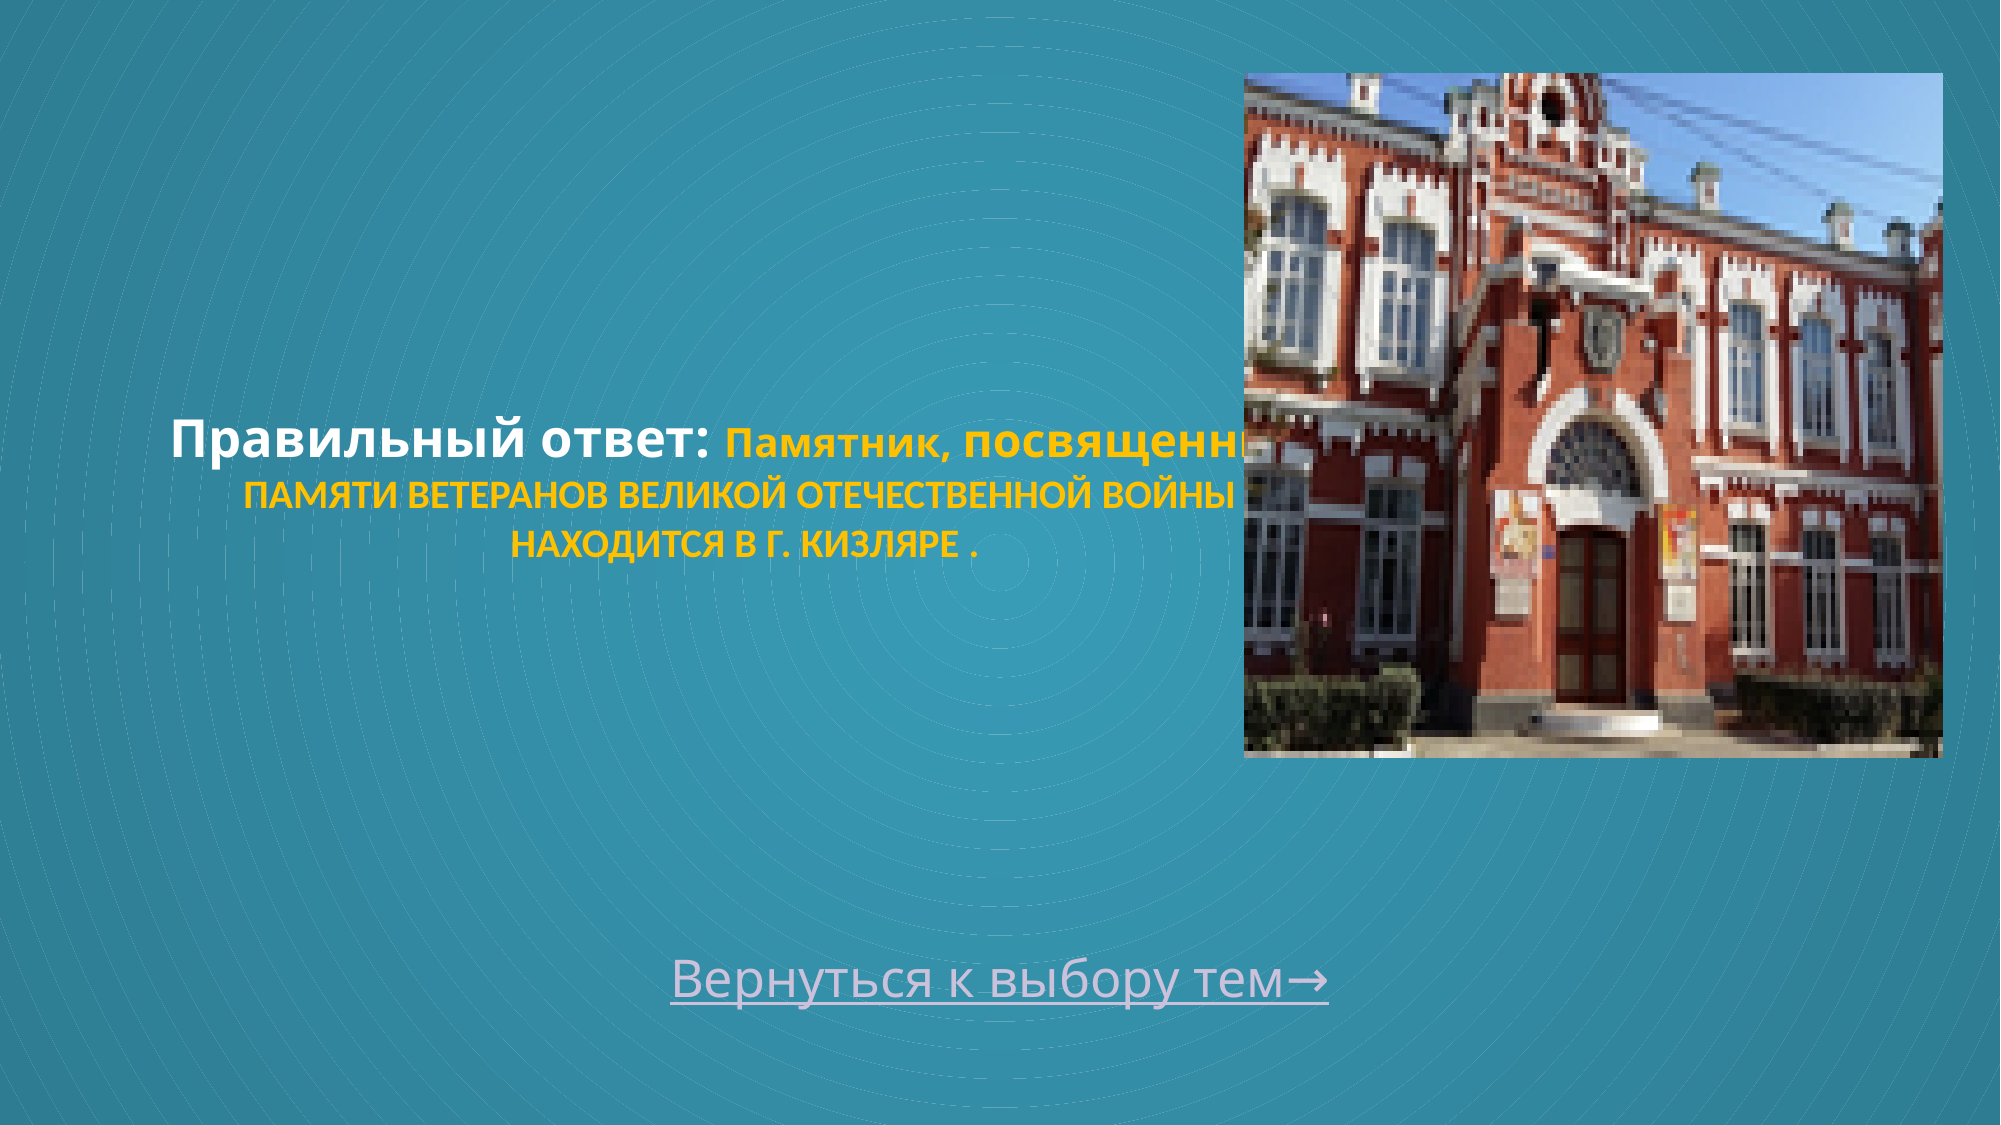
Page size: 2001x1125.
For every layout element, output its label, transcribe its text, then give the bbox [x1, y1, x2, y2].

picture [1244, 72, 1944, 758]
text_box Вернуться к выбору тем→ [655, 938, 1345, 1016]
title Правильный ответ: Памятник, посвященный памяти ветеранов Великой Отечественной войны находится в г. Кизляре . [117, 396, 1239, 646]
